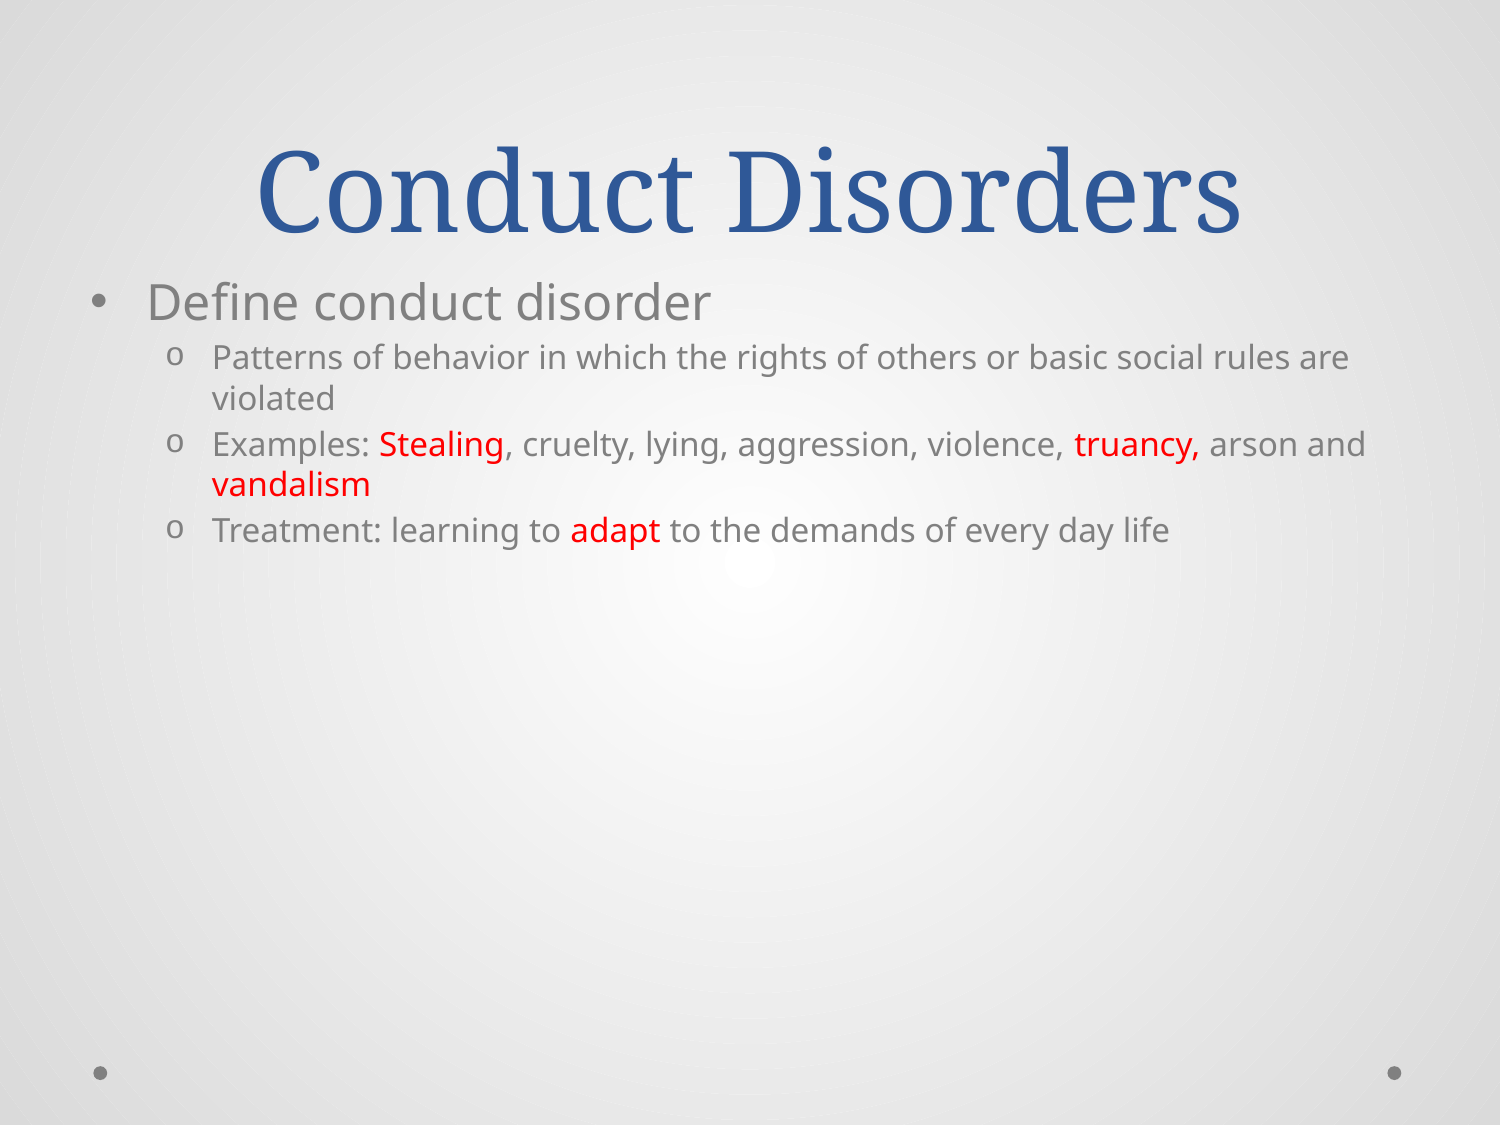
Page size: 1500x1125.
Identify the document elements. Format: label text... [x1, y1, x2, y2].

list Define conduct disorder Patterns of behavior in which the rights of others or basic social rules are violated Examples: Stealing, cruelty, lying, aggression, violence, truancy, arson and vandalism Treatment: learning to adapt to the demands of every day life [75, 262, 1425, 1005]
title Conduct Disorders [75, 0, 1425, 262]
